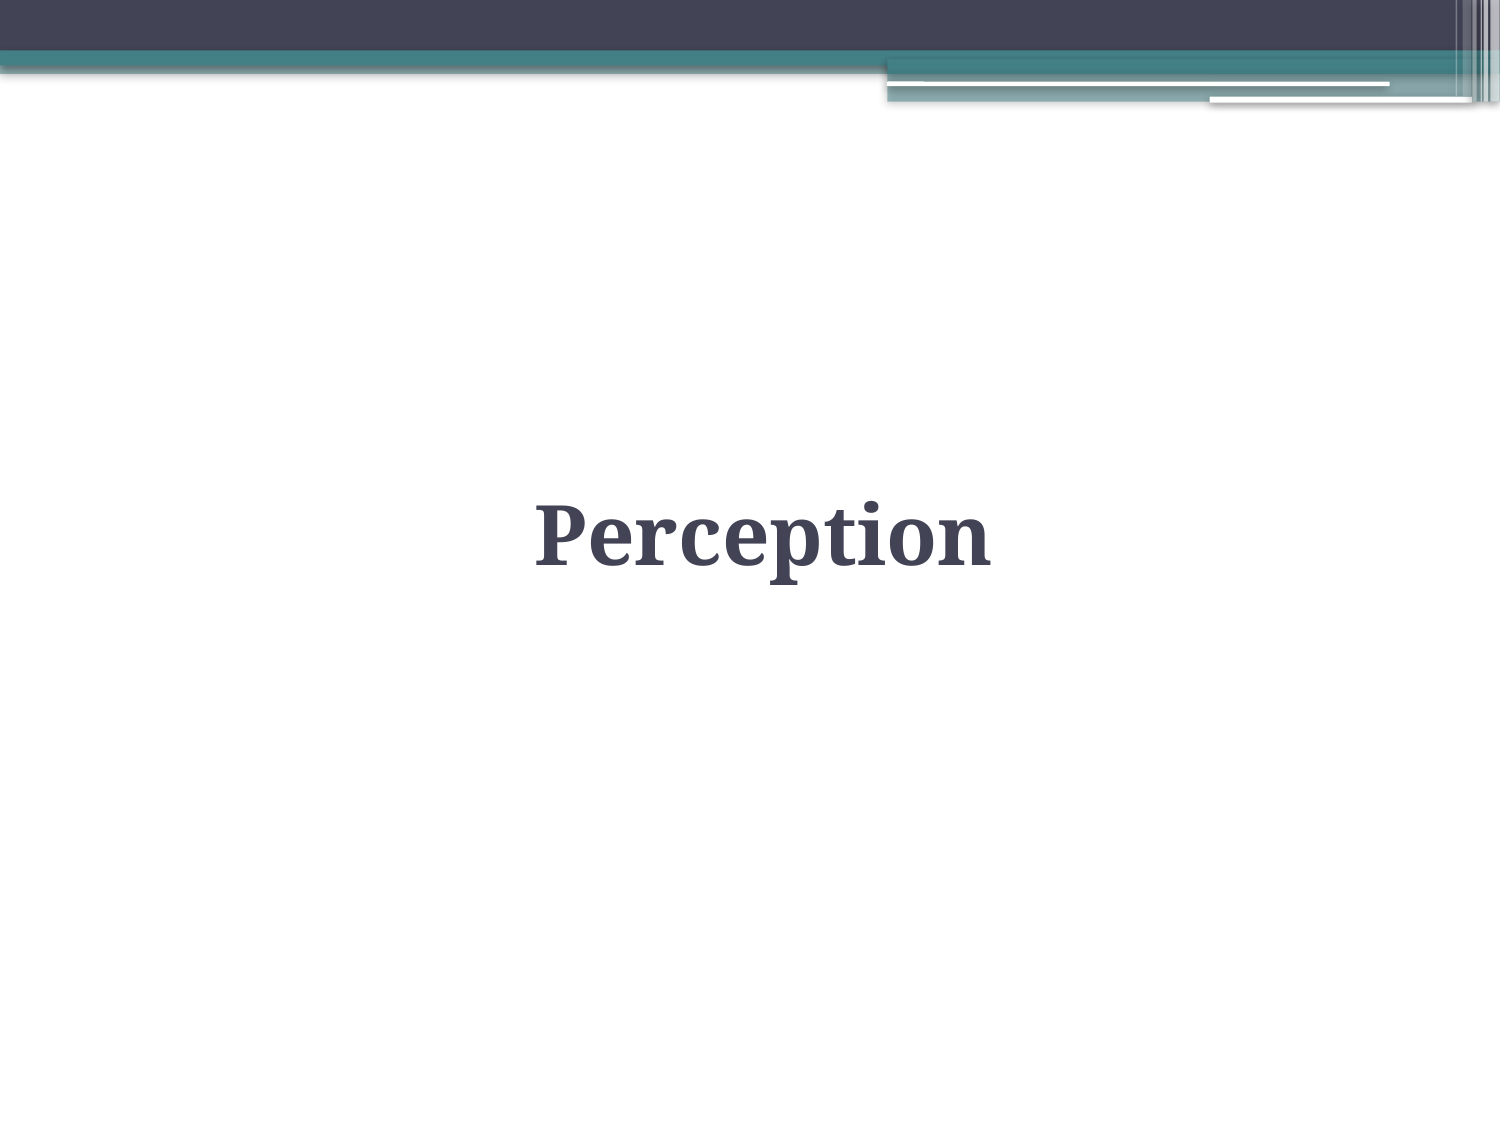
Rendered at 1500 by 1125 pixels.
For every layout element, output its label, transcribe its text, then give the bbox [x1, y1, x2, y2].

title Perception [88, 444, 1439, 620]
